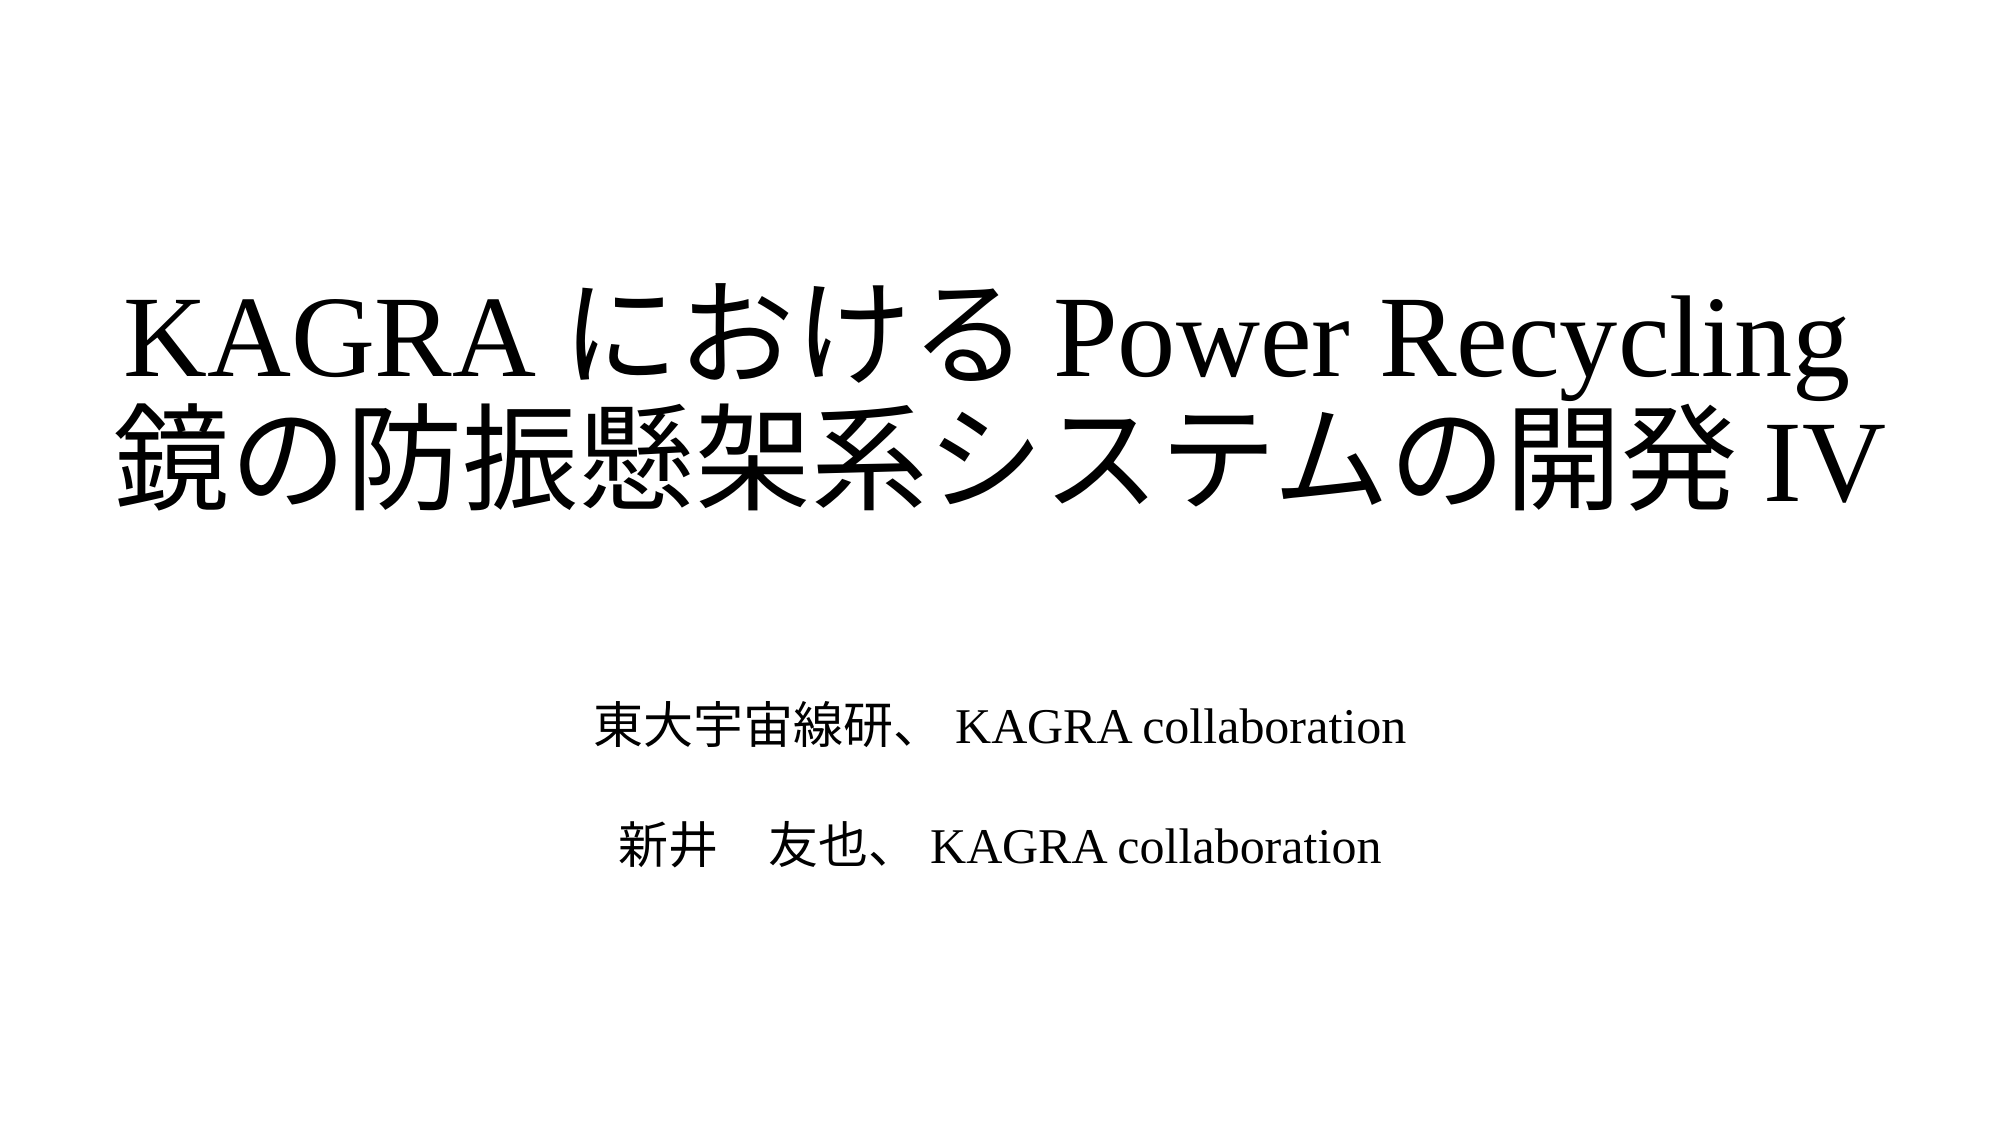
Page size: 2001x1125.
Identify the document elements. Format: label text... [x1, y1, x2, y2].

subtitle 東大宇宙線研、KAGRA collaboration 新井 友也、KAGRA collaboration [290, 692, 1710, 914]
title KAGRAにおけるPower Recycling鏡の防振懸架系システムの開発IV [76, 234, 1924, 535]
